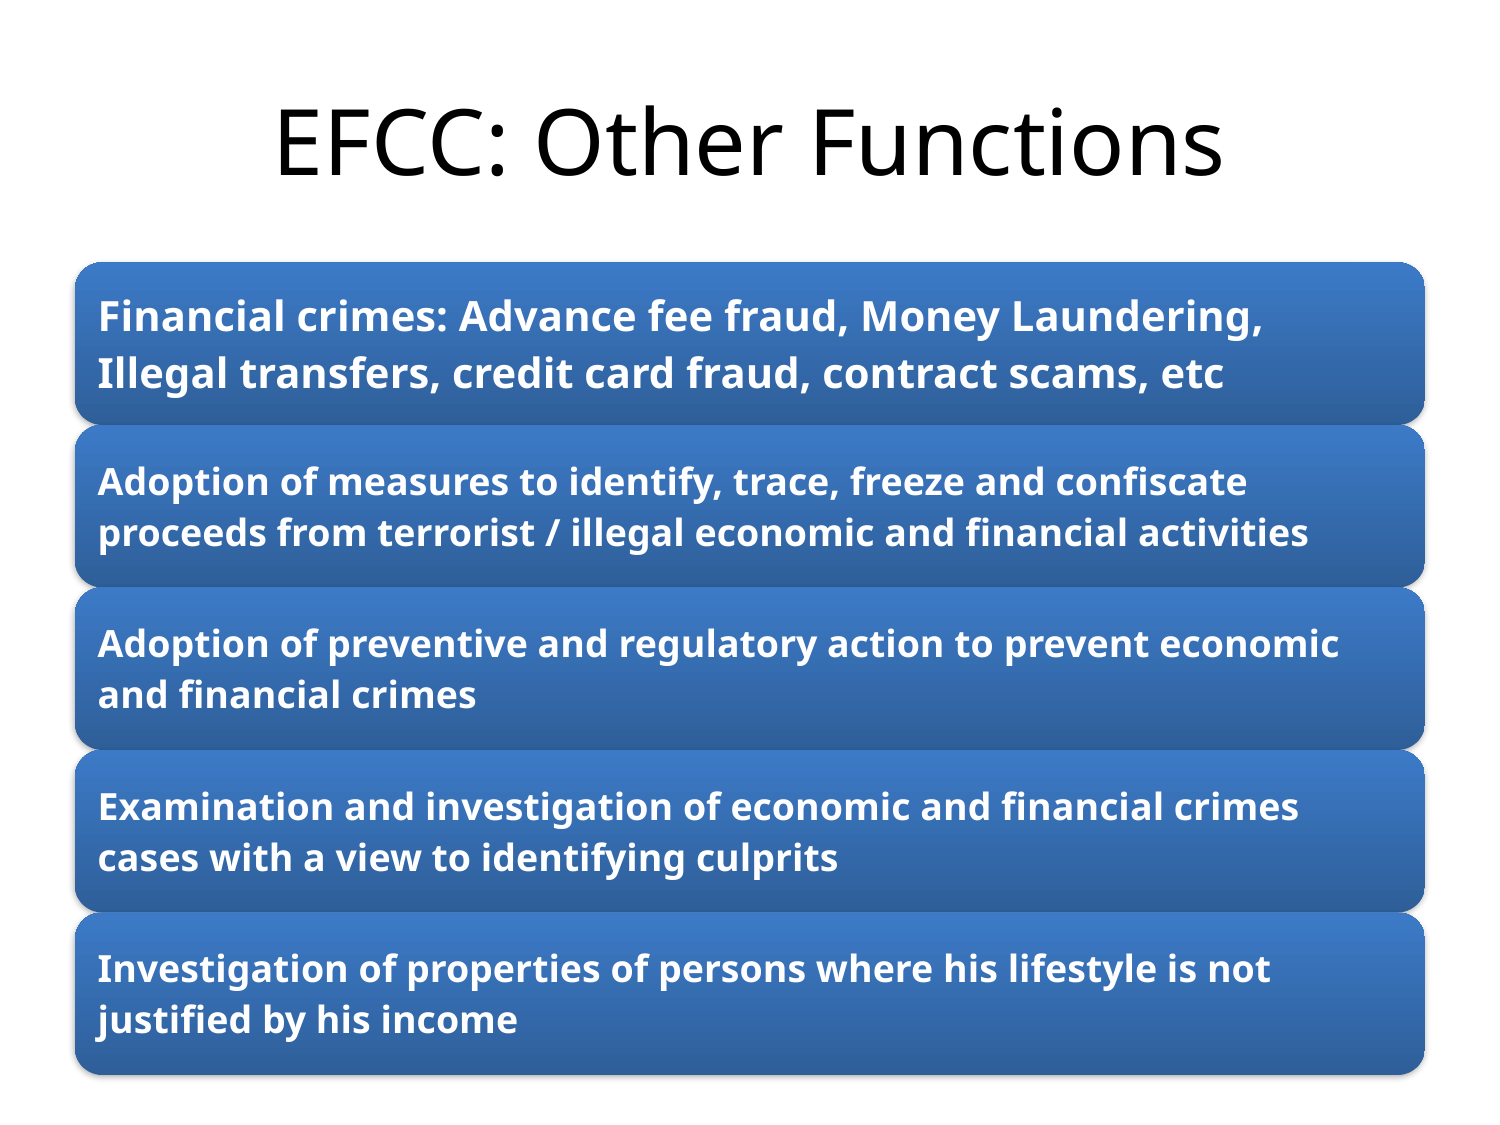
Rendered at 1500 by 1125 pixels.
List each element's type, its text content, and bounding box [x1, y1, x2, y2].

title EFCC: Other Functions [75, 45, 1425, 233]
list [74, 262, 1426, 1076]
